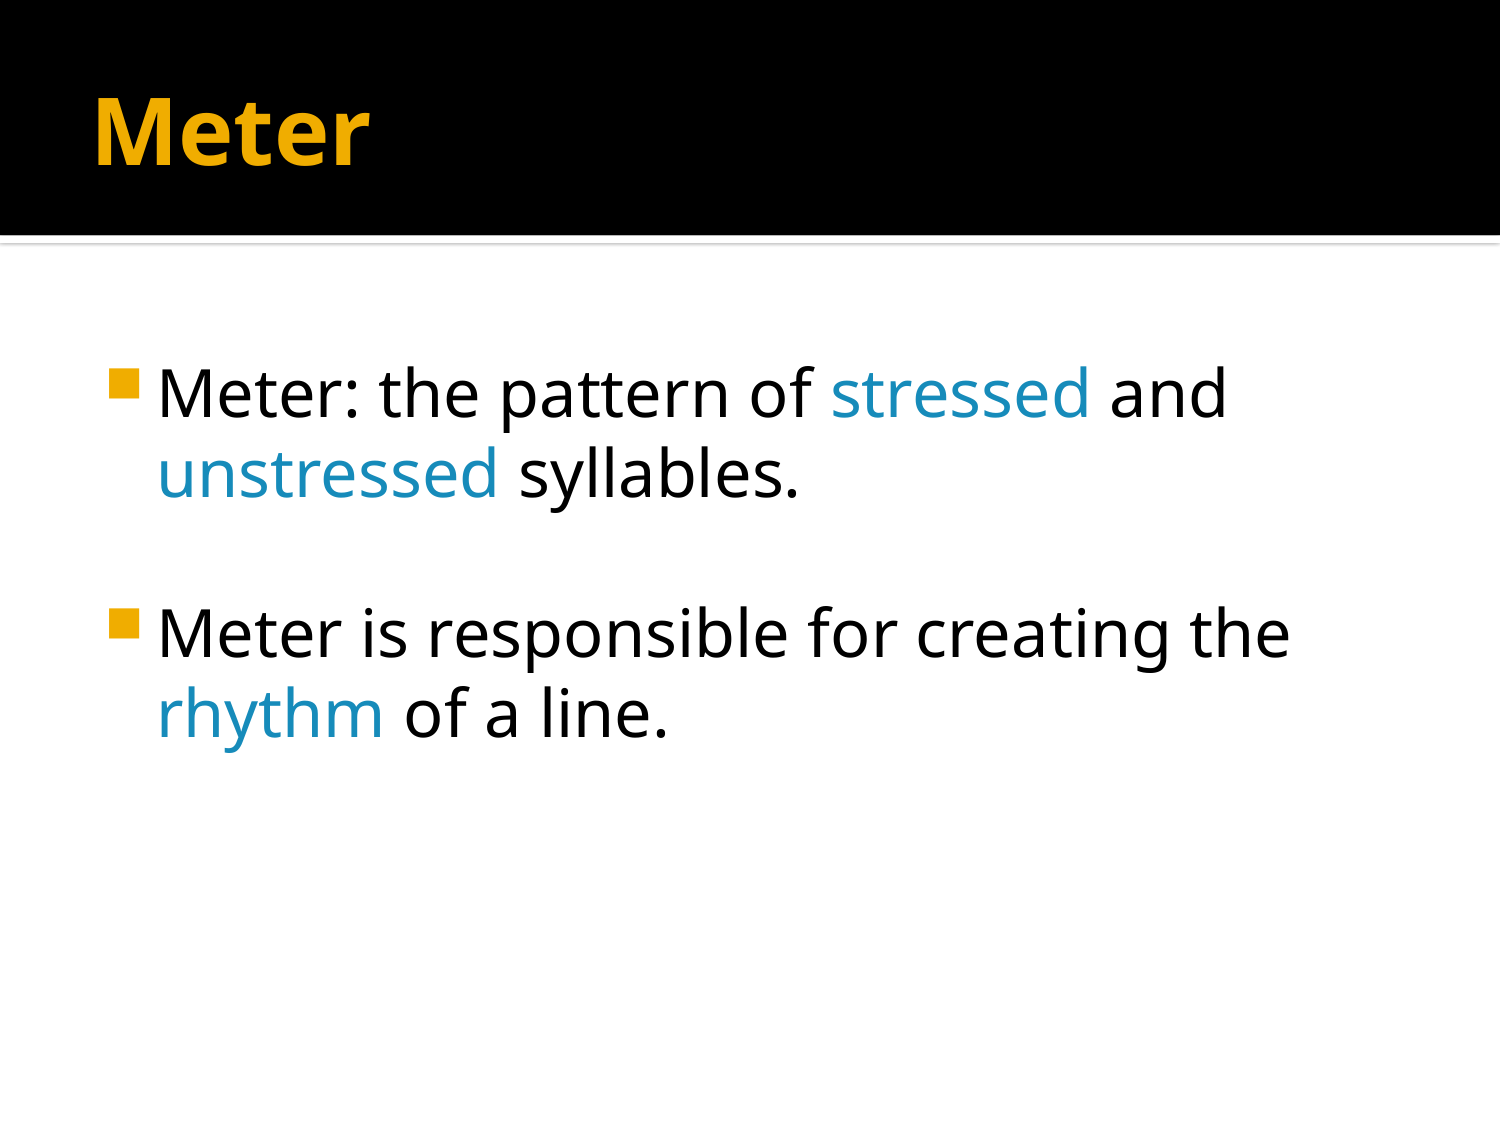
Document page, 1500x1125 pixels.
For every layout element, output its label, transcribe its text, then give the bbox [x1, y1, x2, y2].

title Meter [75, 25, 1425, 231]
list Meter: the pattern of stressed and unstressed syllables. Meter is responsible for creating the rhythm of a line. [75, 335, 1425, 1006]
